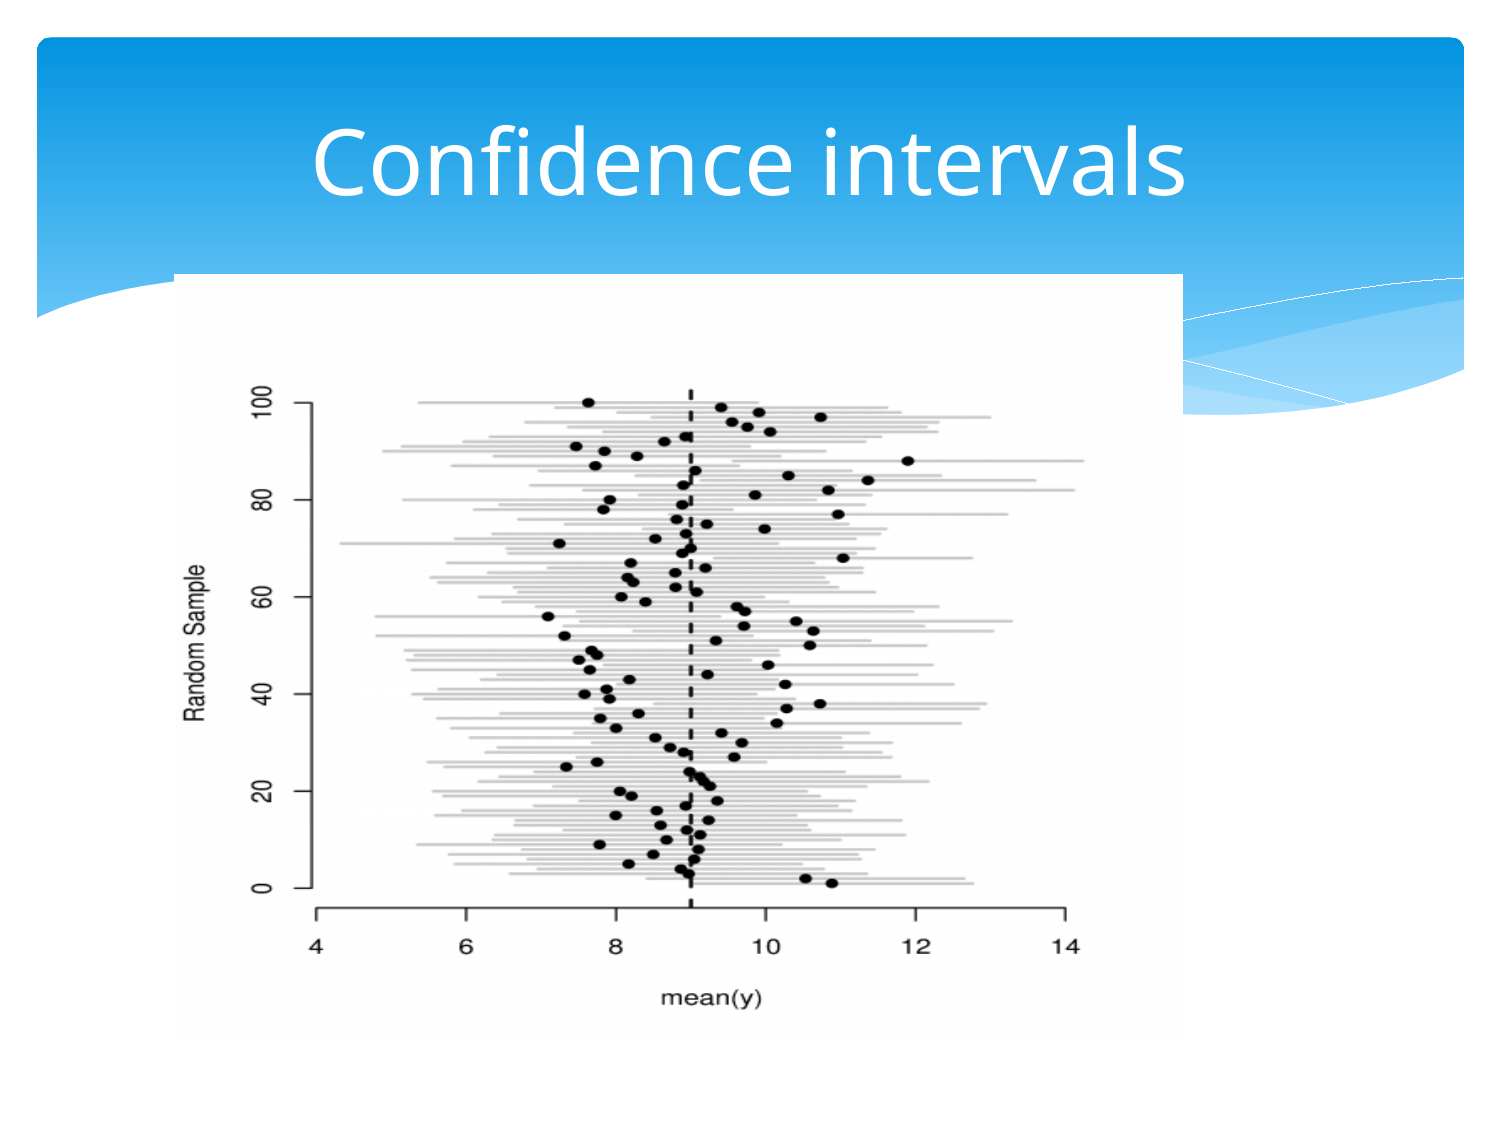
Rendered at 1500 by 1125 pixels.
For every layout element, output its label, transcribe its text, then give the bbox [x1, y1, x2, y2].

picture [174, 274, 1183, 1038]
title Confidence intervals [75, 55, 1425, 261]
